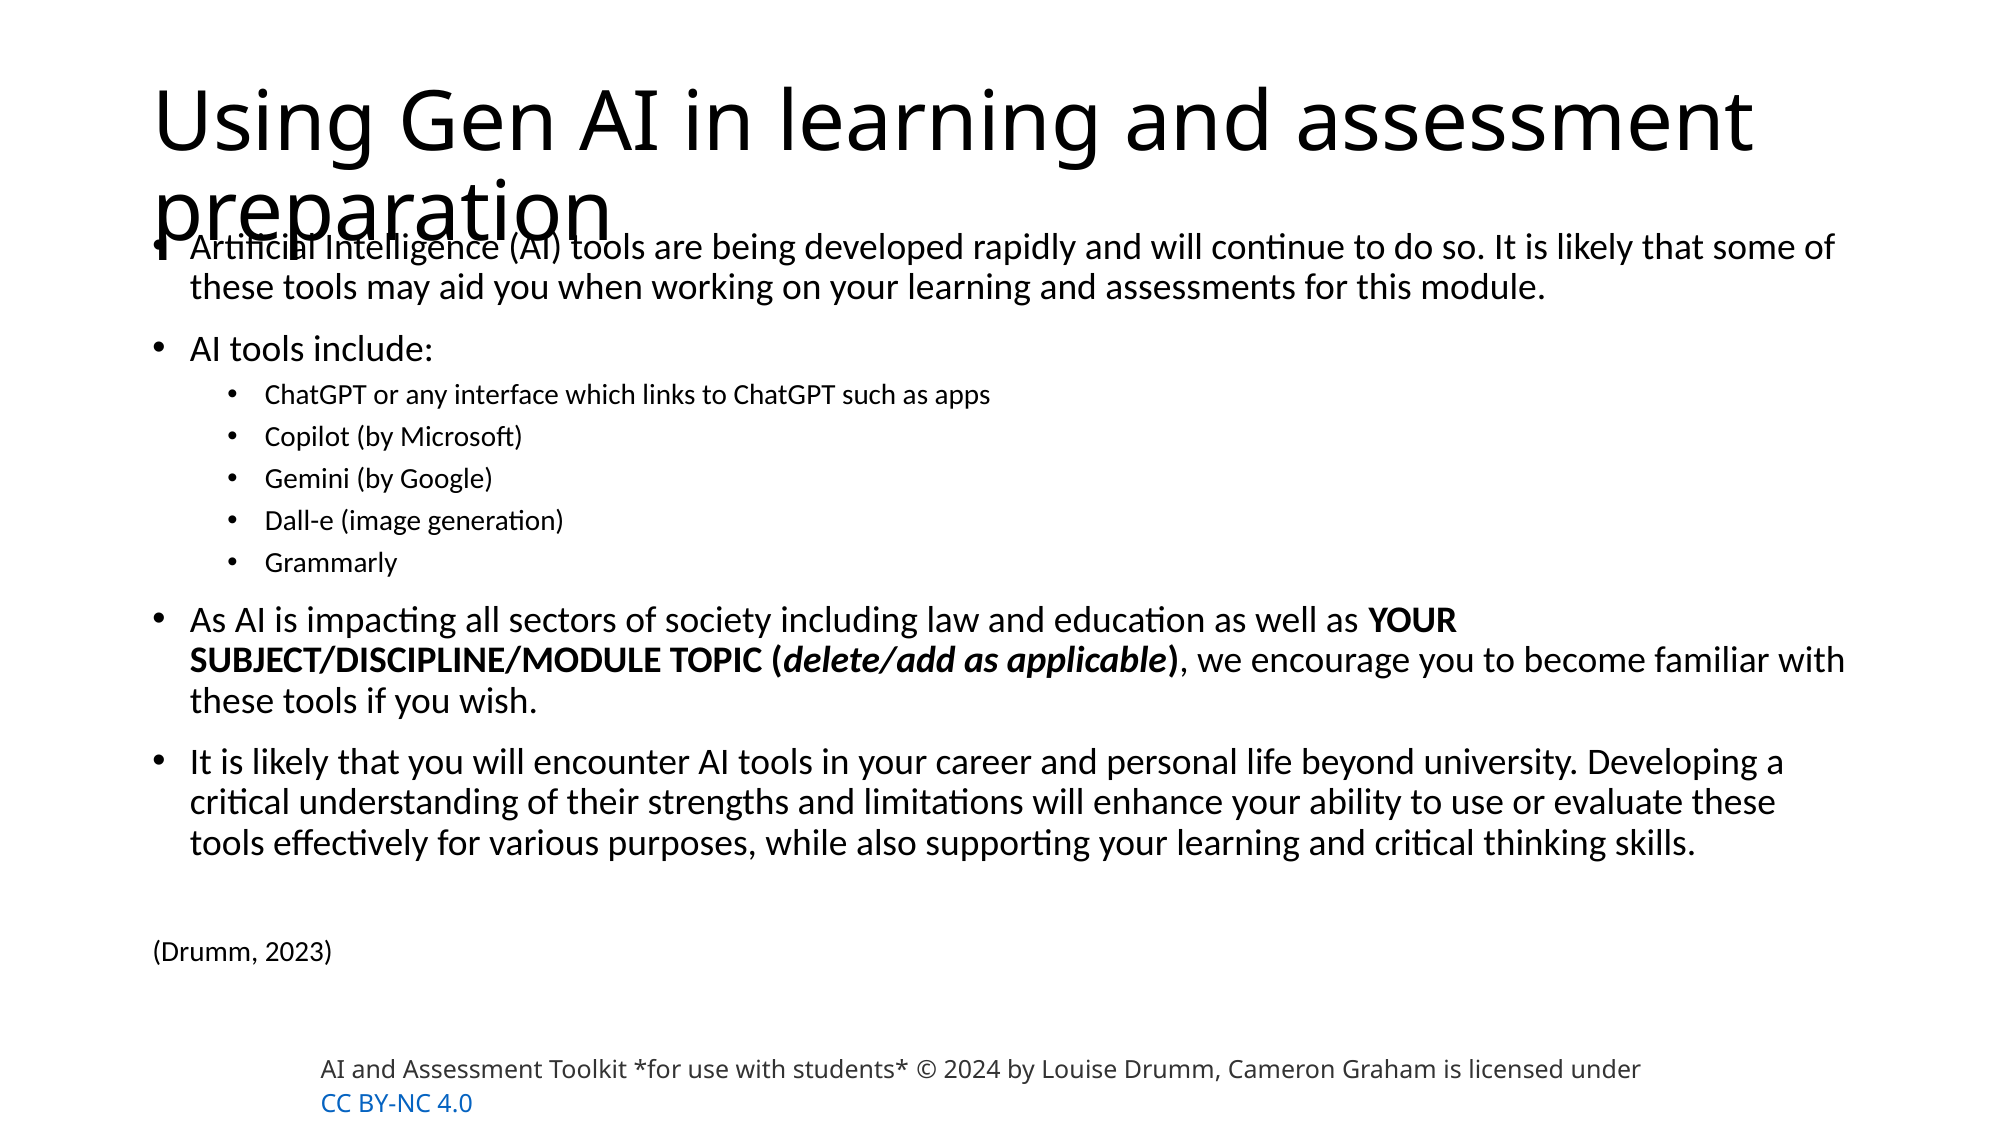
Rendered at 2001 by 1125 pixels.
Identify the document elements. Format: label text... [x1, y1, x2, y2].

title Using Gen AI in learning and assessment preparation [137, 59, 1935, 278]
list Artificial Intelligence (AI) tools are being developed rapidly and will continue to do so. It is likely that some of these tools may aid you when working on your learning and assessments for this module. AI tools include: ChatGPT or any interface which links to ChatGPT such as apps Copilot (by Microsoft) Gemini (by Google) Dall-e (image generation) Grammarly As AI is impacting all sectors of society including law and education as well as YOUR SUBJECT/DISCIPLINE/MODULE TOPIC (delete/add as applicable), we encourage you to become familiar with these tools if you wish. It is likely that you will encounter AI tools in your career and personal life beyond university. Developing a critical understanding of their strengths and limitations will enhance your ability to use or evaluate these tools effectively for various purposes, while also supporting your learning and critical thinking skills. (Drumm, 2023) [137, 219, 1863, 1066]
text_box AI and Assessment Toolkit *for use with students* © 2024 by Louise Drumm, Cameron Graham is licensed under CC BY-NC 4.0 [305, 1046, 1695, 1125]
